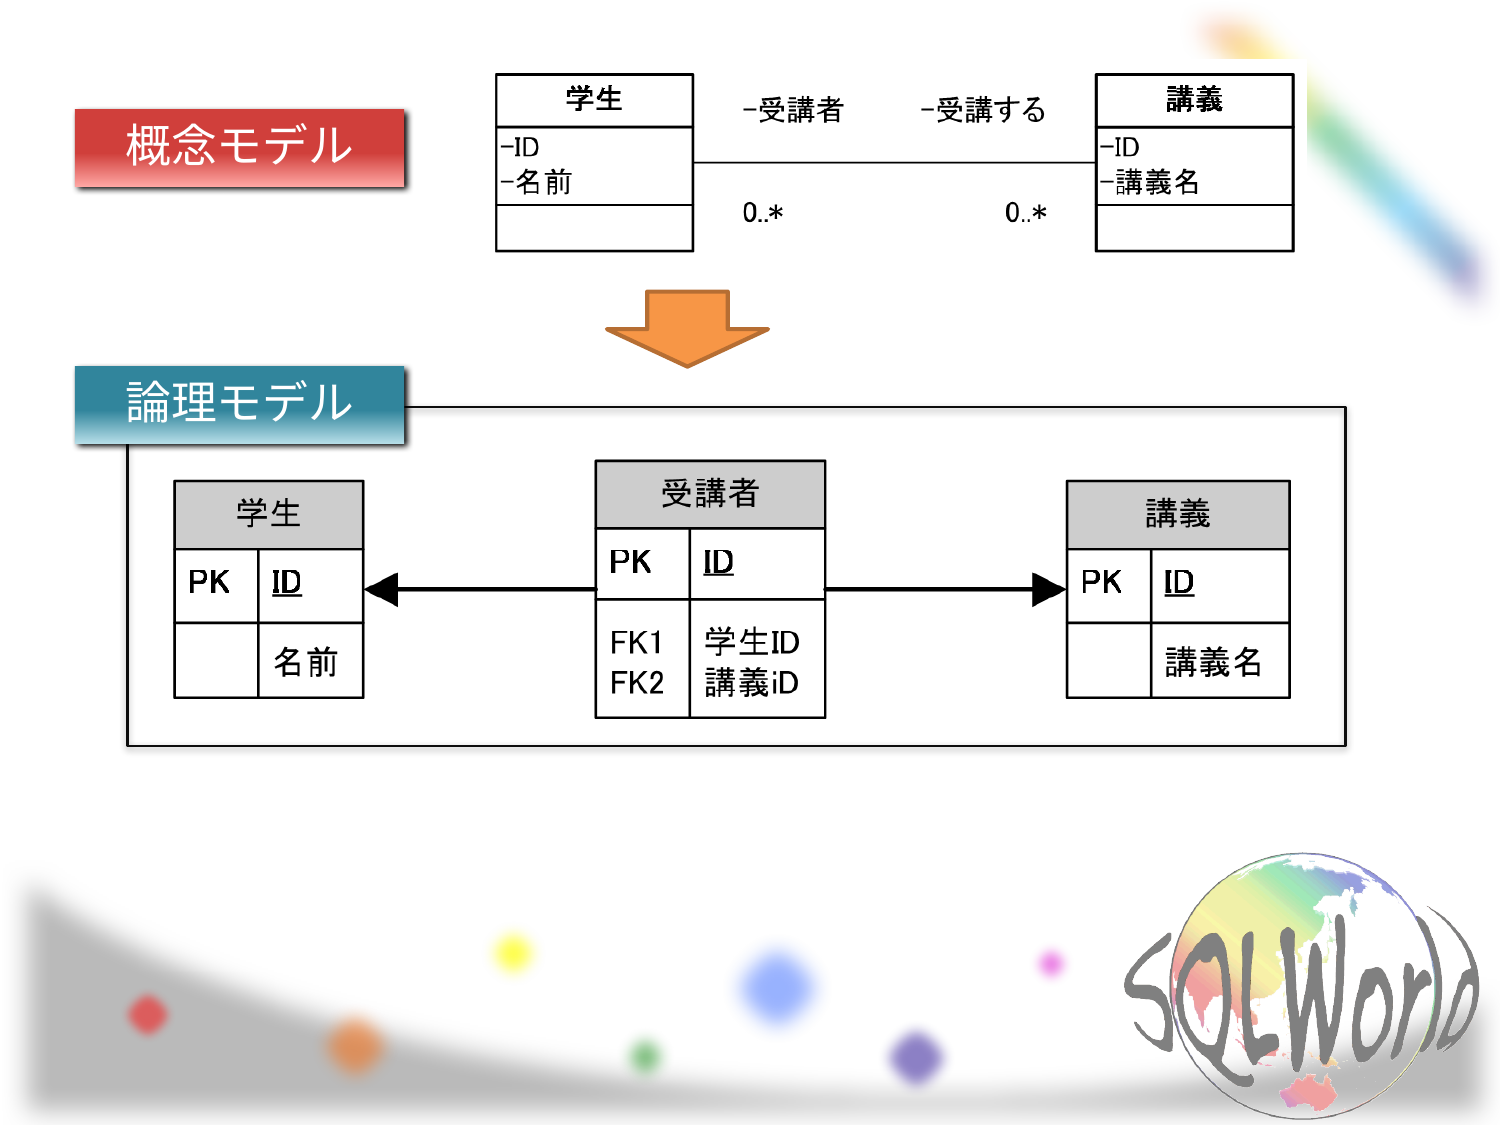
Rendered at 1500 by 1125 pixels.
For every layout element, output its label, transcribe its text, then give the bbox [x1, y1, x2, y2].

text_box [127, 406, 1347, 747]
text_box 概念モデル [74, 109, 405, 187]
picture [44, 849, 1481, 1121]
text_box [604, 289, 771, 369]
text_box MSL [38, 843, 1468, 1100]
picture [159, 433, 1306, 727]
picture [484, 43, 1461, 614]
text_box 論理モデル [74, 366, 405, 444]
